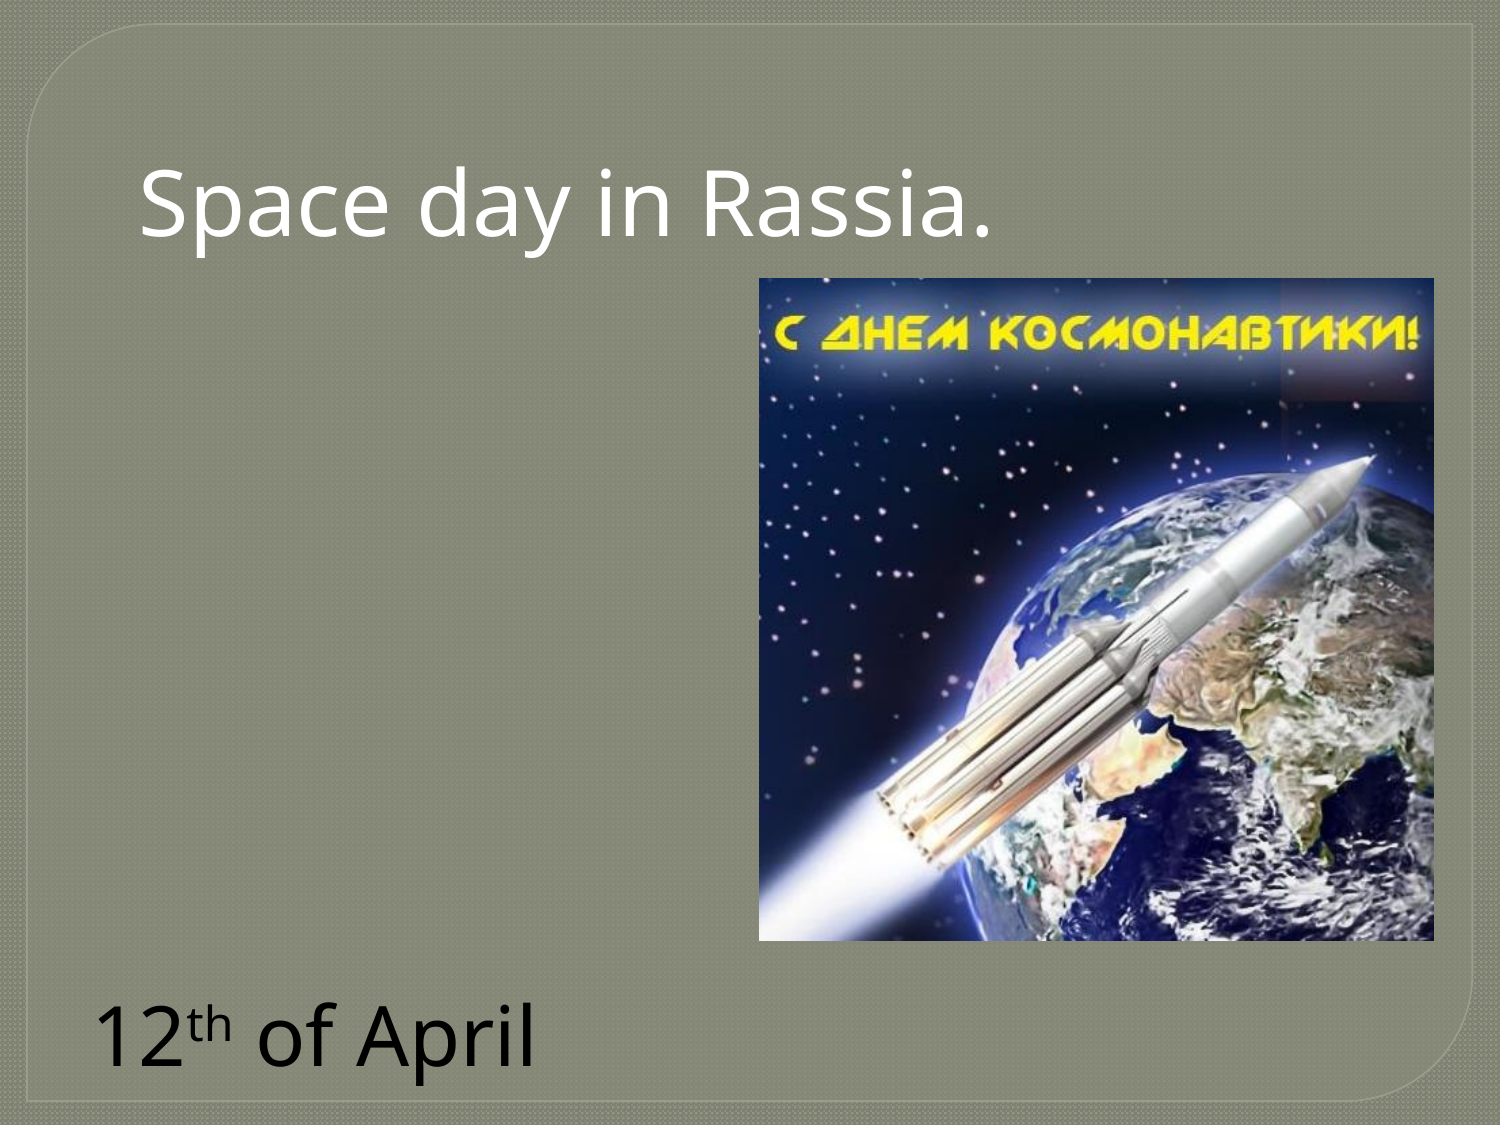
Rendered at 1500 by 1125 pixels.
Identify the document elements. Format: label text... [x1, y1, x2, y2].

picture [759, 278, 1434, 941]
text_box Space day in Rassia. [123, 137, 1388, 262]
text_box 12th of April [76, 975, 809, 1091]
